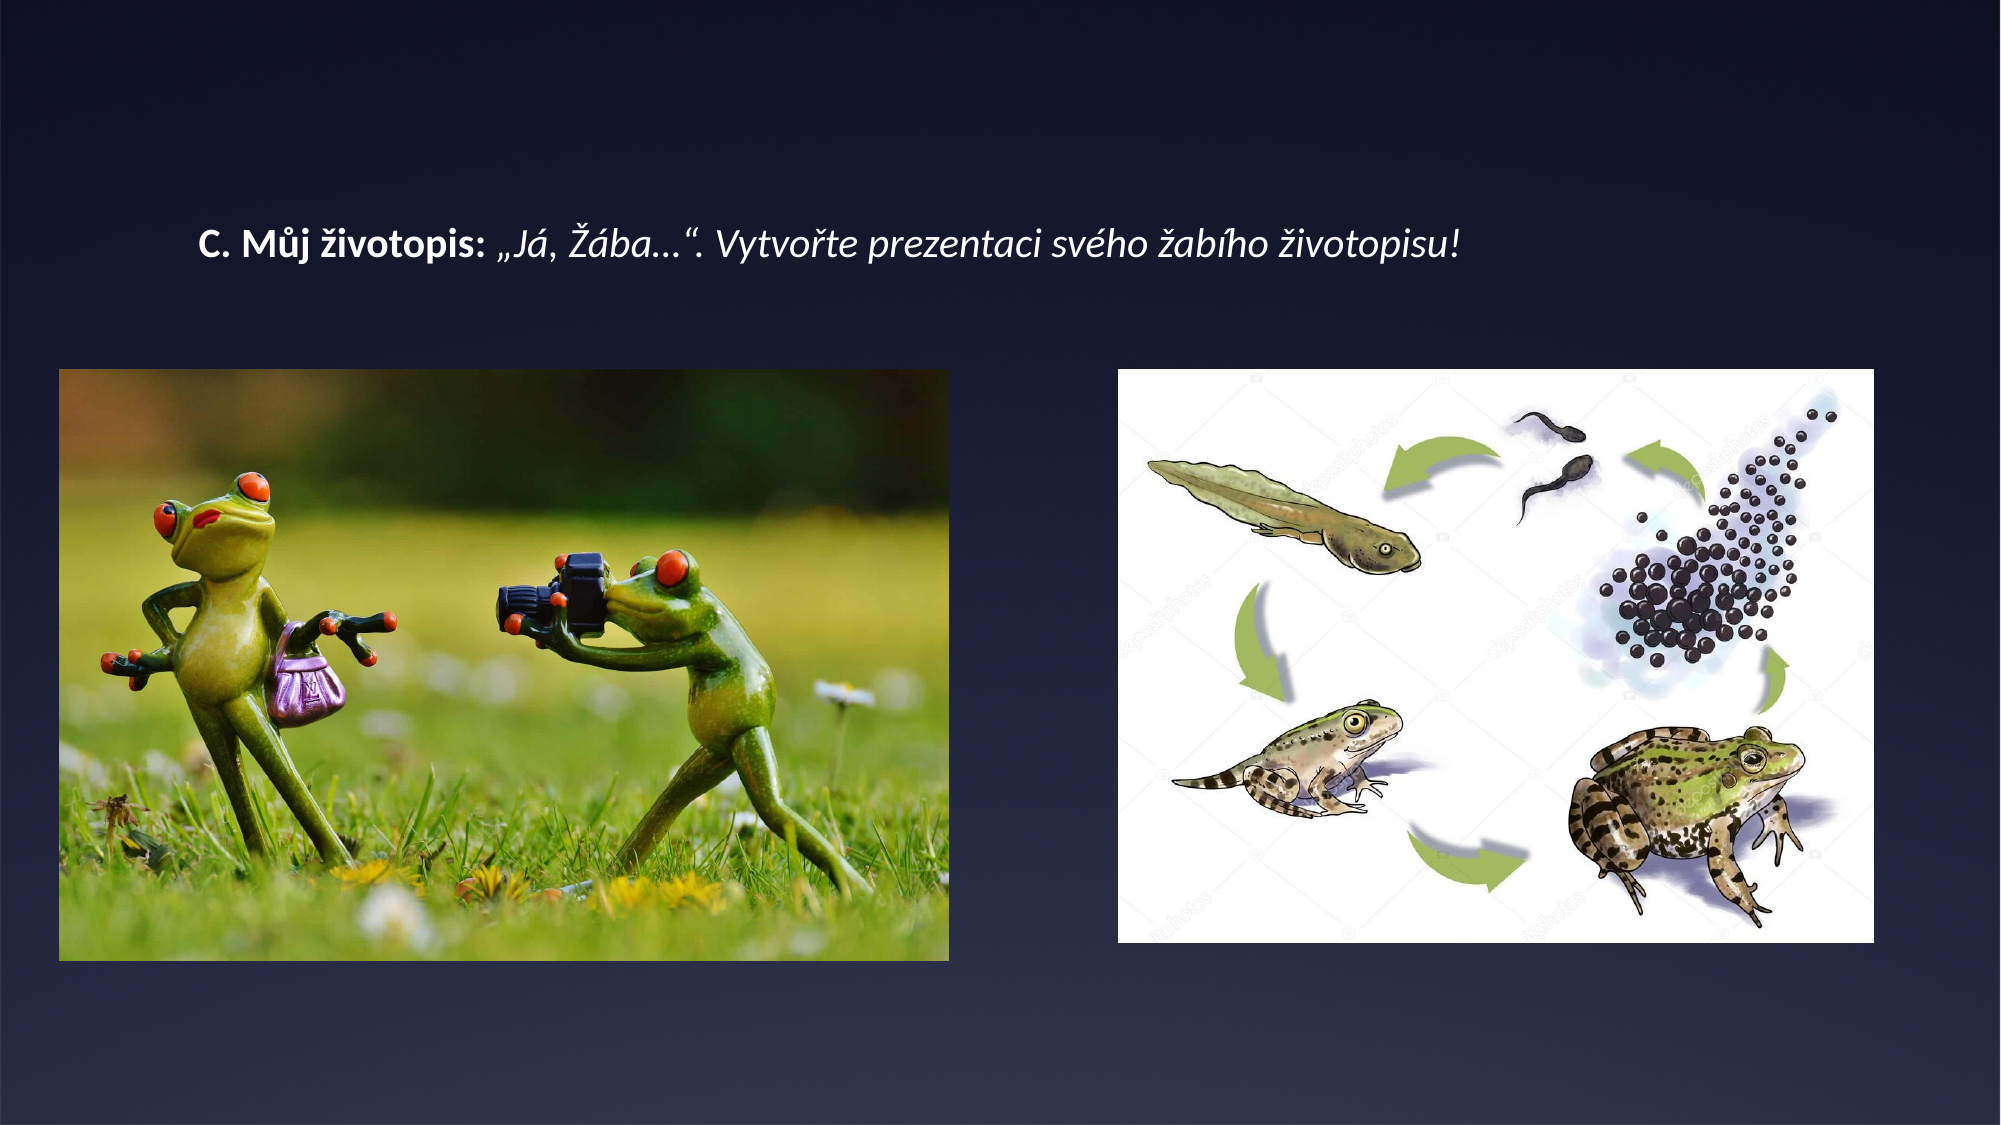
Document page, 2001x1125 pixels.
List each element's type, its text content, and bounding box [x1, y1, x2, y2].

text_box C. Můj životopis: „Já, Žába…“. Vytvořte prezentaci svého žabího životopisu! [183, 208, 1836, 274]
picture [0, 0, 2001, 1125]
